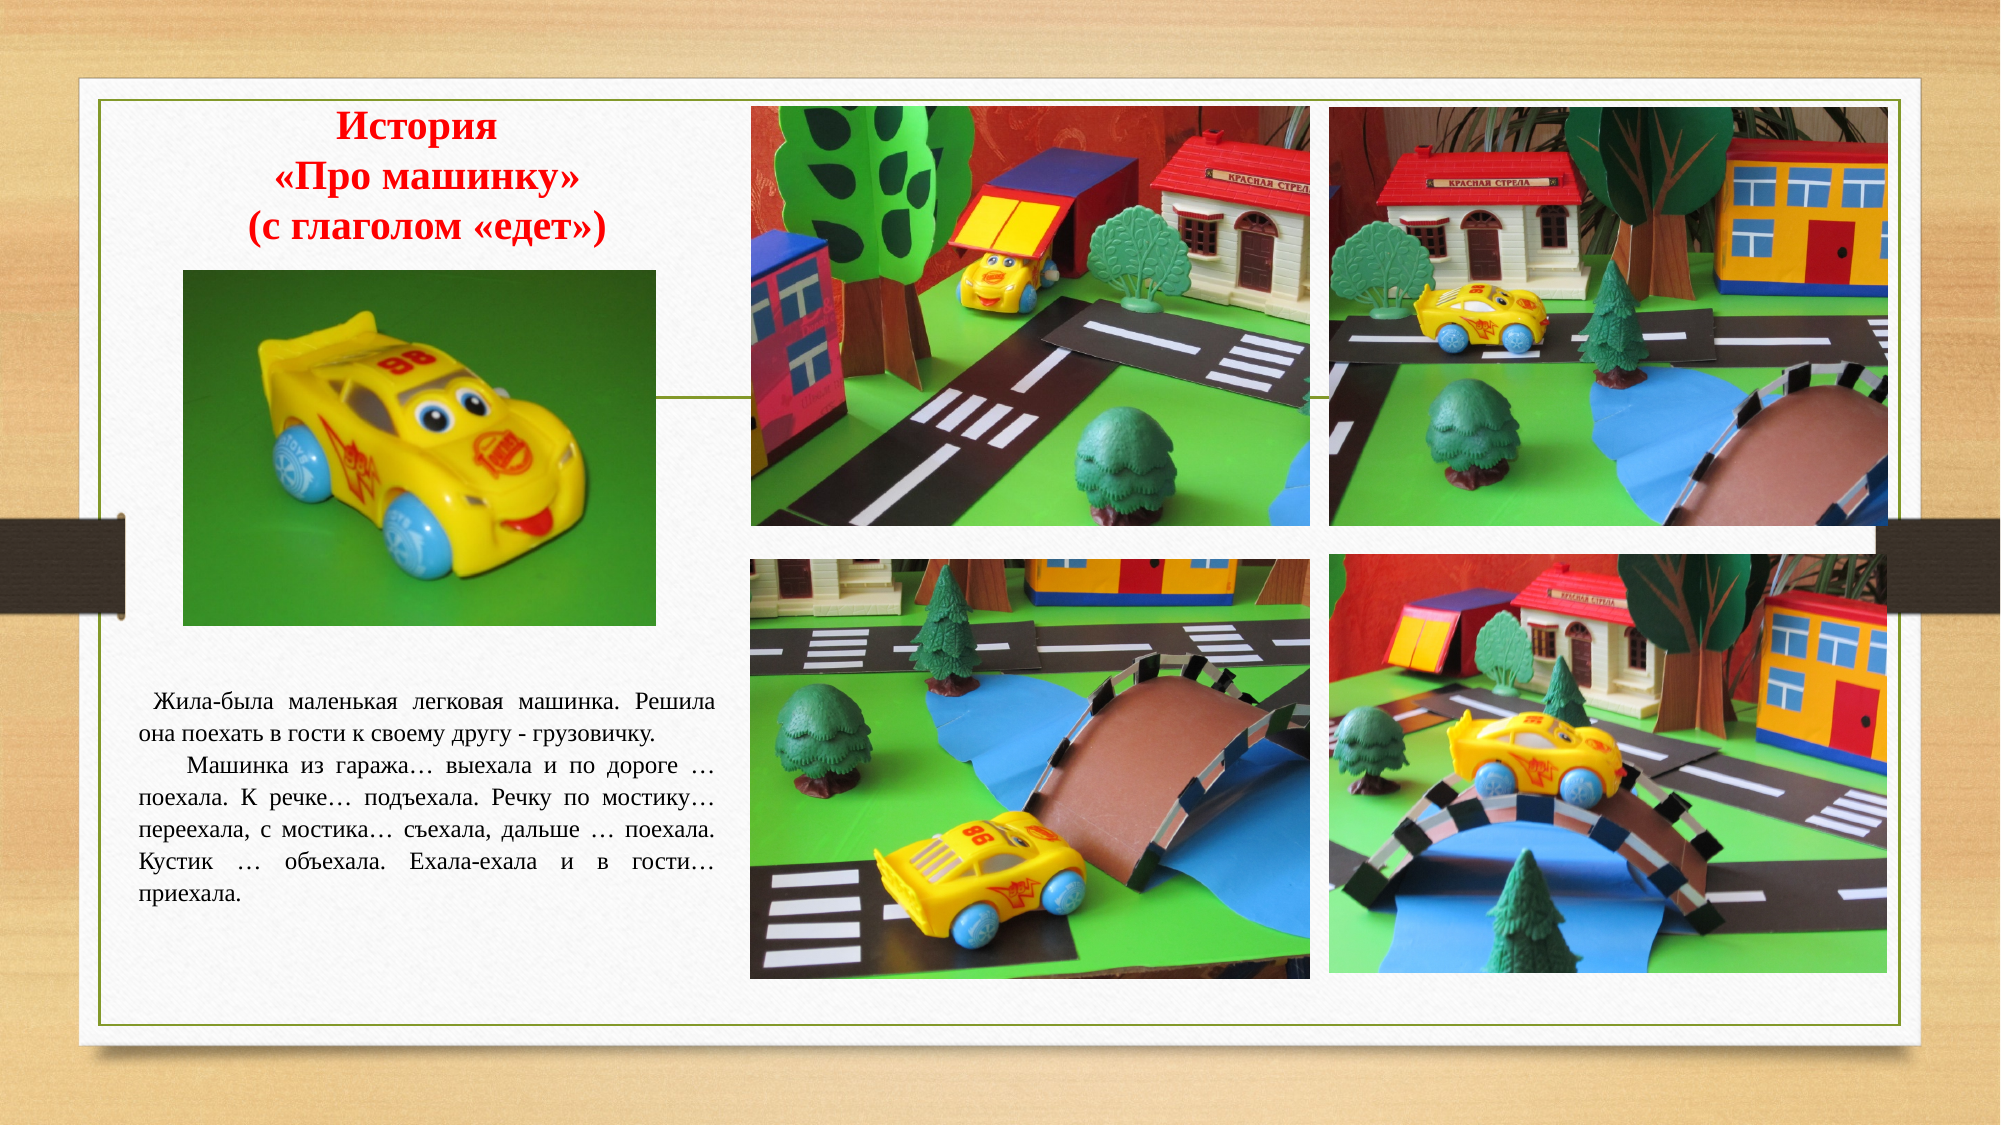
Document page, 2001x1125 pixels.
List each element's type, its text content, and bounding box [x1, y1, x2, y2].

text_box Жила-была маленькая легковая машинка. Решила она поехать в гости к своему другу - грузовичку. Машинка из гаража… выехала и по дороге … поехала. К речке… подъехала. Речку по мостику… переехала, с мостика… съехала, дальше … поехала. Кустик … объехала. Ехала-ехала и в гости…приехала. [123, 675, 731, 914]
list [183, 270, 657, 626]
title История «Про машинку» (с глаголом «едет») [213, 173, 642, 222]
picture [0, 0, 2001, 1125]
